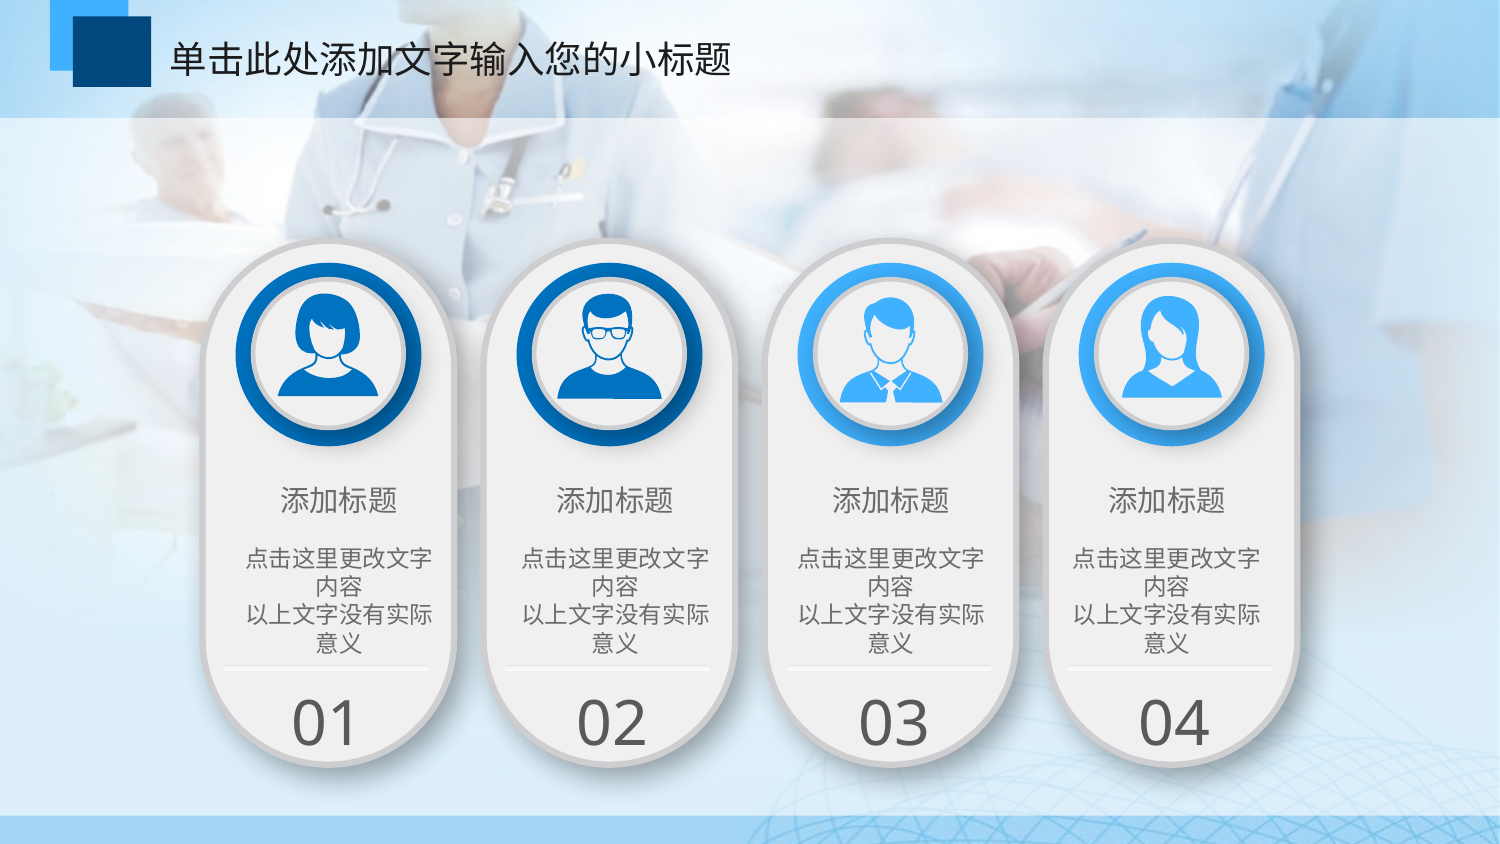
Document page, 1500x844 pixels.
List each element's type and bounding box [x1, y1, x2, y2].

picture [0, 816, 1500, 844]
text_box [483, 240, 736, 765]
text_box [764, 240, 1017, 765]
picture [0, 0, 1500, 118]
text_box [1045, 240, 1298, 765]
text_box [202, 240, 455, 765]
